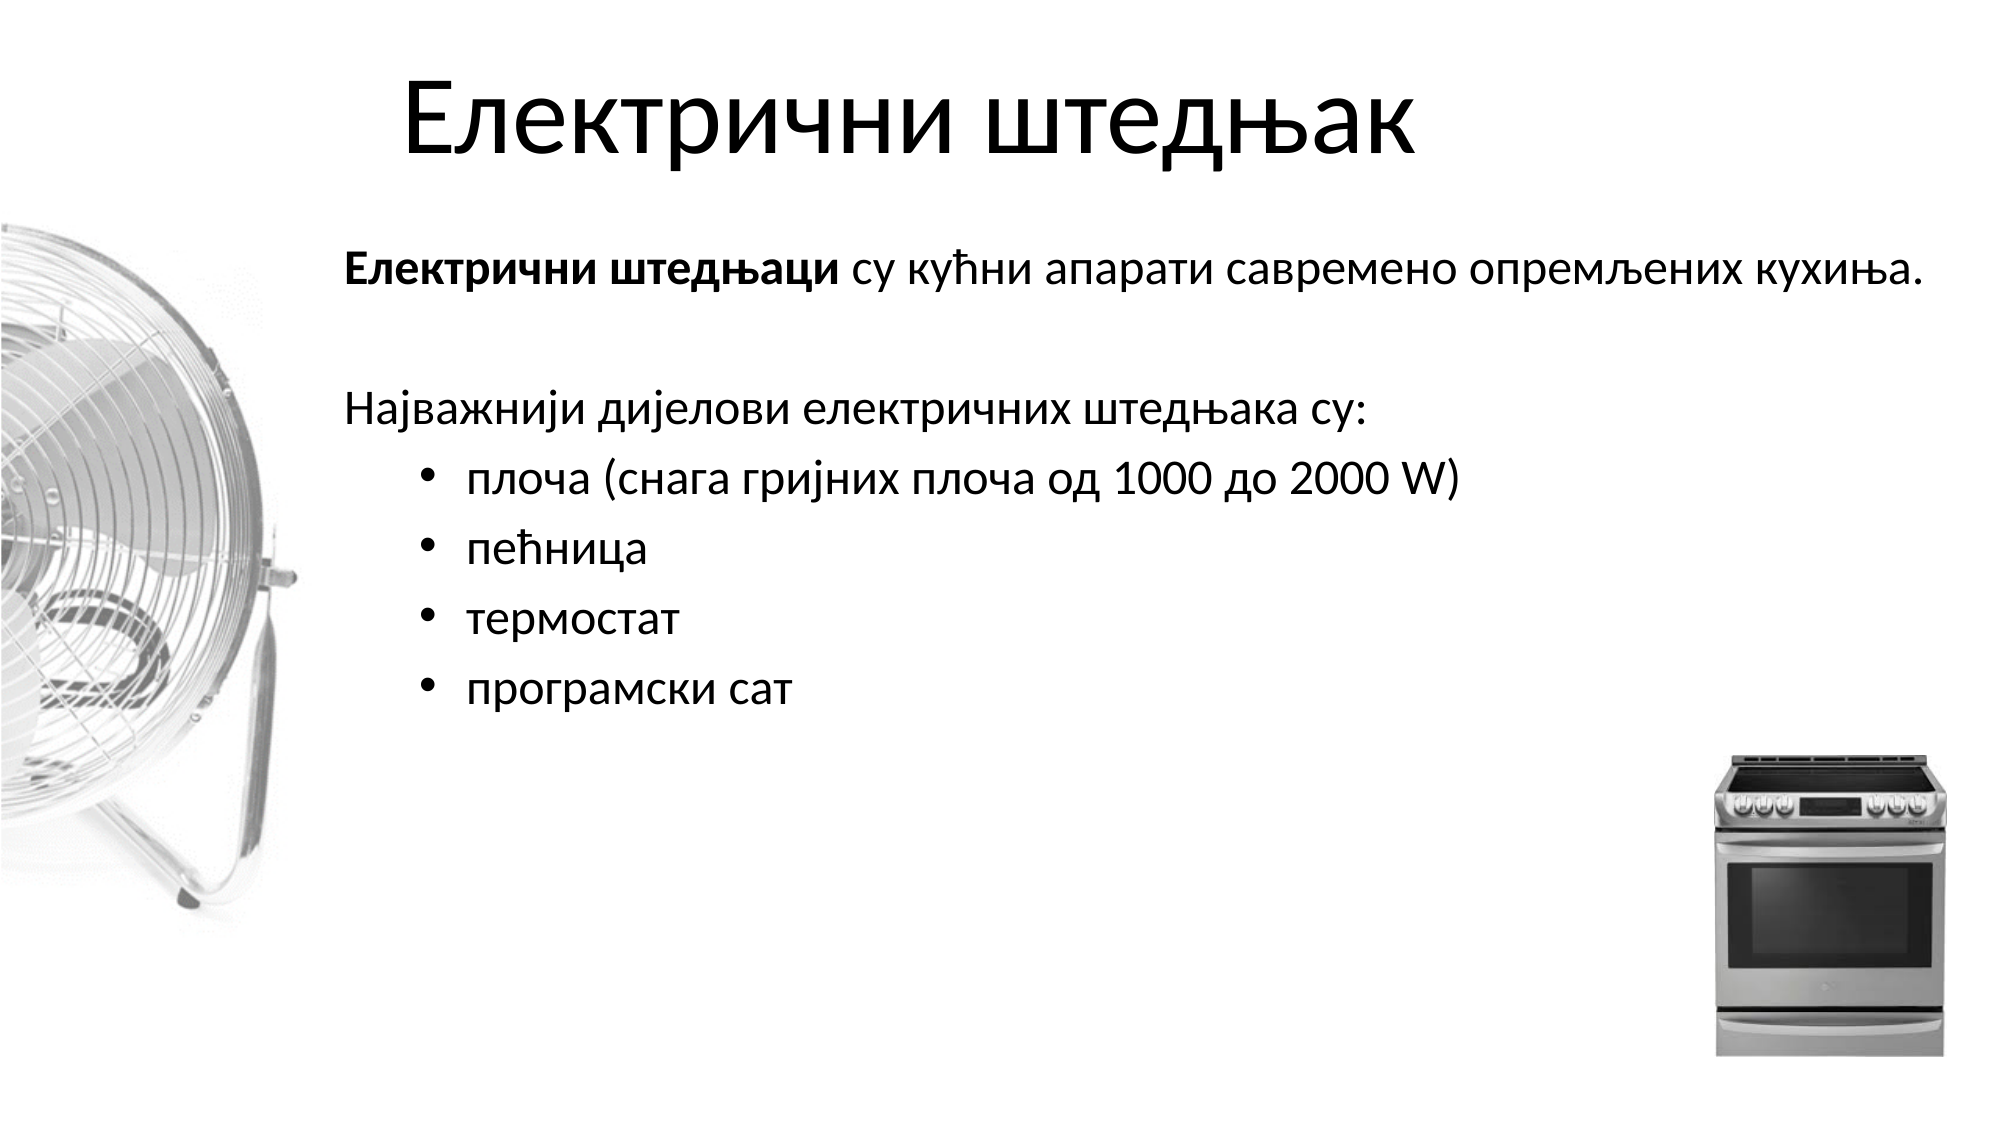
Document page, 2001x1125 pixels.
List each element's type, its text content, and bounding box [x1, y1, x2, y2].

text_box Електрични штедњаци су кућни апарати савремено опремљених кухиња. Најважнији дијелови електричних штедњака су: плоча (снага гријних плоча од 1000 до 2000 W) пећница термостат програмски сат [329, 226, 1947, 800]
text_box Електрични штедњак [386, 58, 1739, 159]
picture [1714, 755, 1947, 1057]
